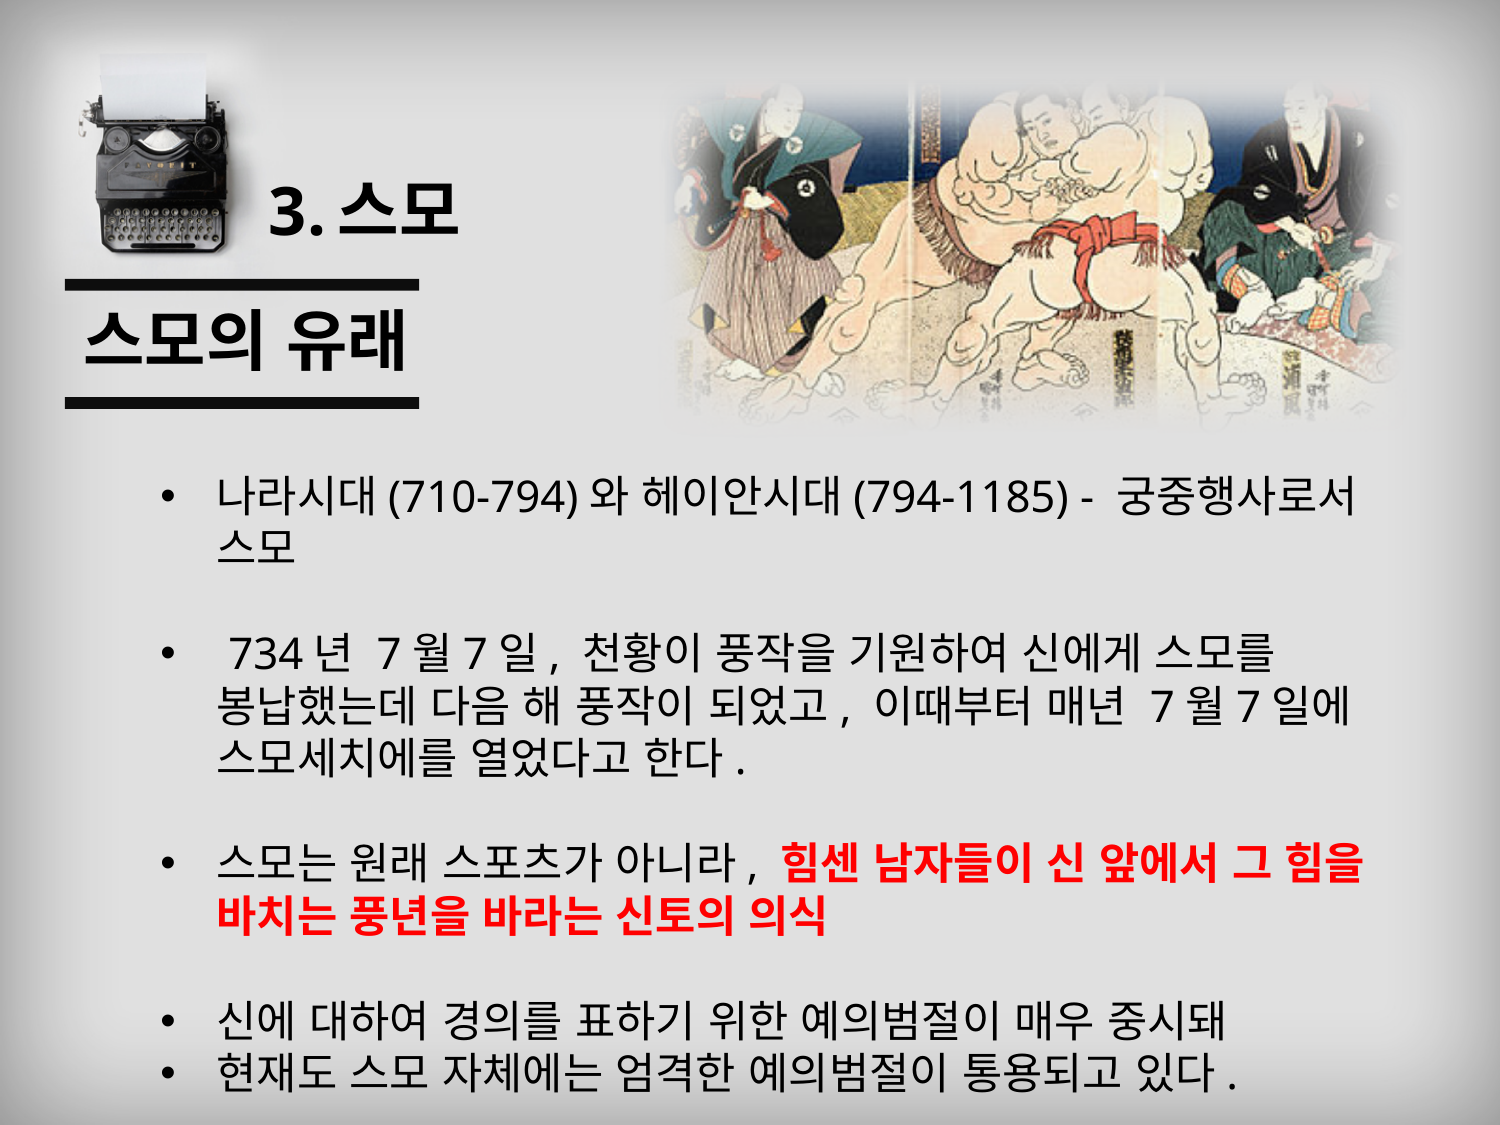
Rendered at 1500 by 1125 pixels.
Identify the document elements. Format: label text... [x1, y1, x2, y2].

text_box 3.스모 [253, 160, 632, 257]
text_box 스모의 유래 [68, 290, 447, 386]
picture [0, 0, 1500, 1125]
text_box [63, 277, 421, 293]
text_box 나라시대(710-794)와 헤이안시대(794-1185) - 궁중행사로서 스모 734년 7월7일, 천황이 풍작을 기원하여 신에게 스모를 봉납했는데 다음 해 풍작이 되었고, 이때부터 매년 7월7일에 스모세치에를 열었다고 한다. 스모는 원래 스포츠가 아니라, 힘센 남자들이 신 앞에서 그 힘을 바치는 풍년을 바라는 신토의 의식 신에 대하여 경의를 표하기 위한 예의범절이 매우 중시돼 현재도 스모 자체에는 엄격한 예의범절이 통용되고 있다. [145, 408, 1410, 1107]
text_box [63, 395, 421, 411]
